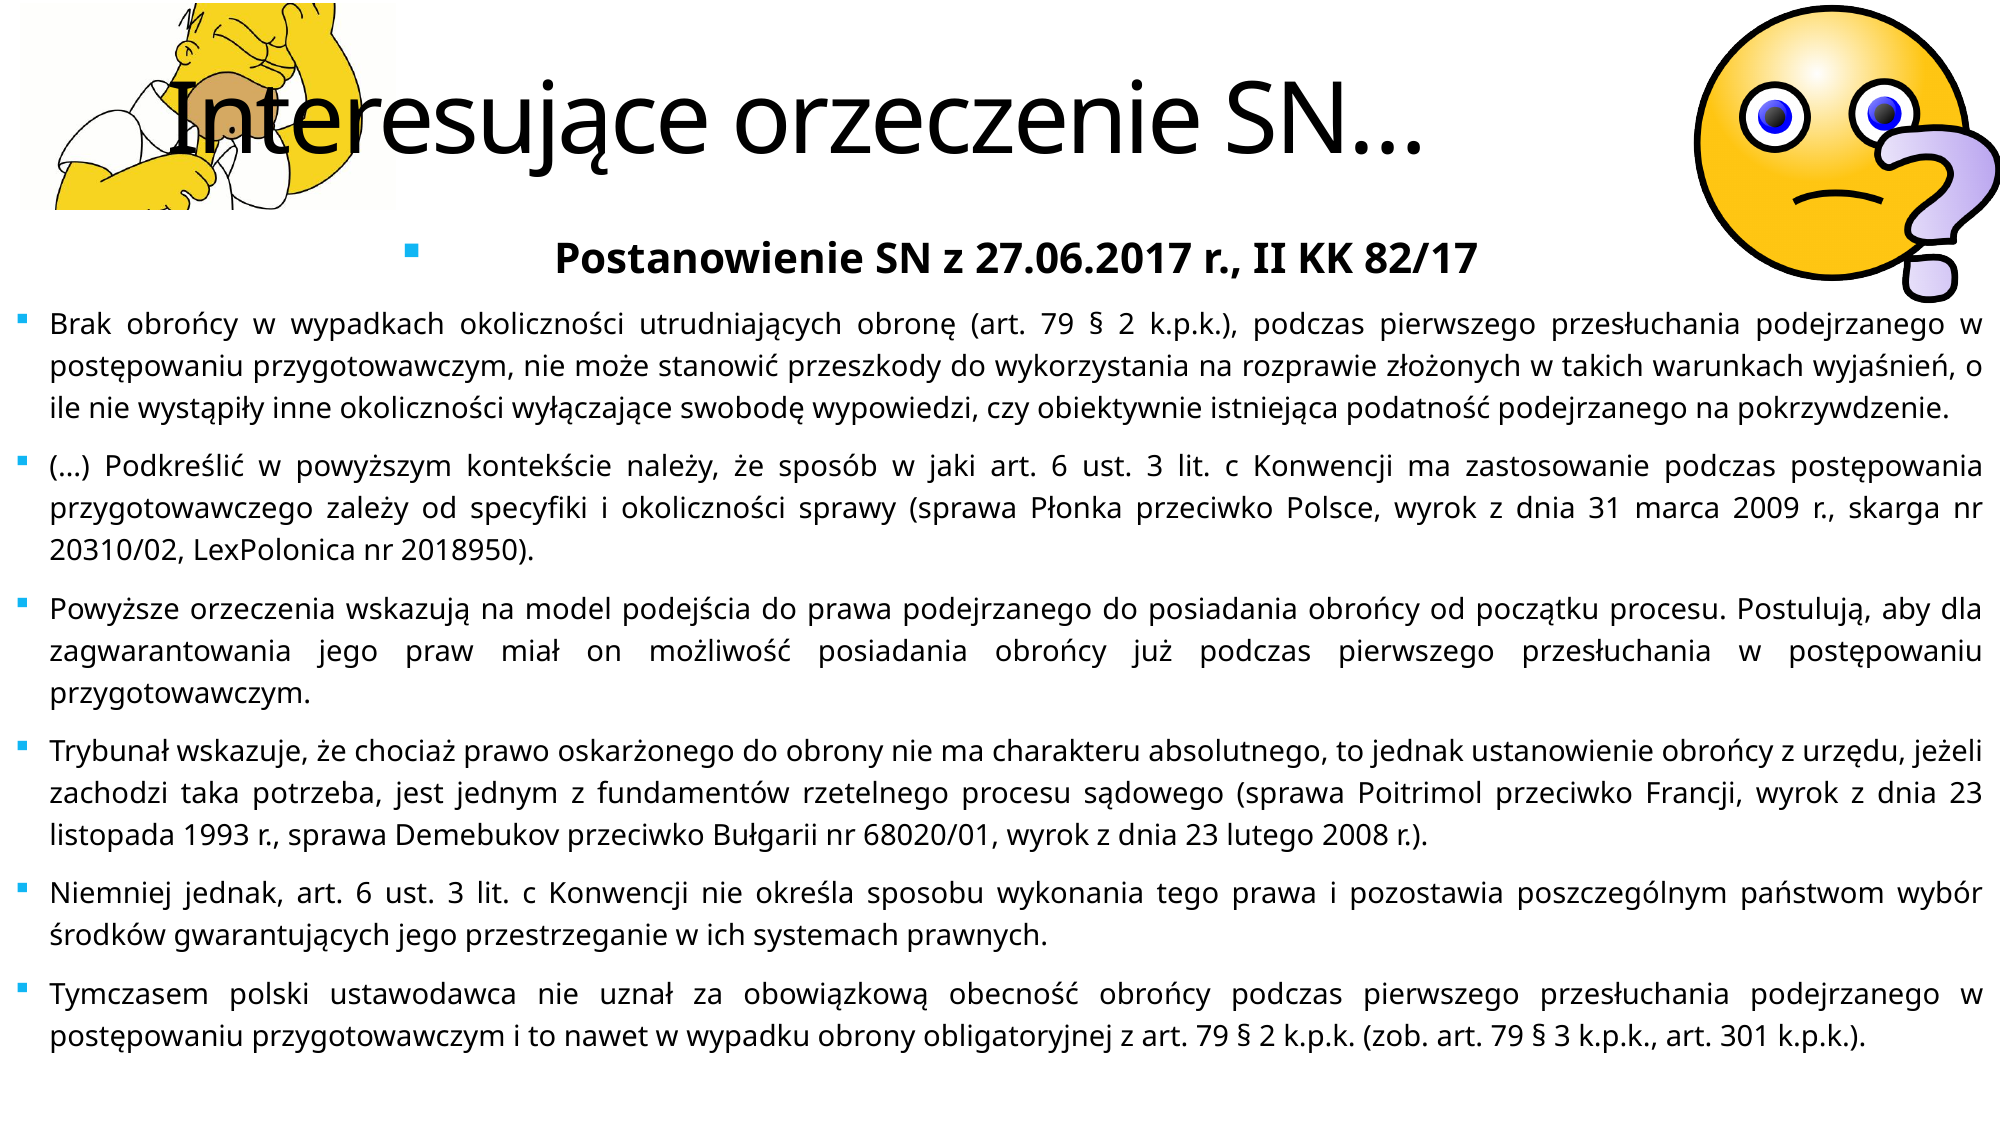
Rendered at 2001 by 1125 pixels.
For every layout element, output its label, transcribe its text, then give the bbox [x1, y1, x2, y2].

picture [20, 3, 397, 211]
picture [1620, 0, 2000, 372]
list Postanowienie SN z 27.06.2017 r., II KK 82/17 Brak obrońcy w wypadkach okoliczności utrudniających obronę (art. 79 § 2 k.p.k.), podczas pierwszego przesłuchania podejrzanego w postępowaniu przygotowawczym, nie może stanowić przeszkody do wykorzystania na rozprawie złożonych w takich warunkach wyjaśnień, o ile nie wystąpiły inne okoliczności wyłączające swobodę wypowiedzi, czy obiektywnie istniejąca podatność podejrzanego na pokrzywdzenie. (…) Podkreślić w powyższym kontekście należy, że sposób w jaki art. 6 ust. 3 lit. c Konwencji ma zastosowanie podczas postępowania przygotowawczego zależy od specyfiki i okoliczności sprawy (sprawa Płonka przeciwko Polsce, wyrok z dnia 31 marca 2009 r., skarga nr 20310/02, LexPolonica nr 2018950). Powyższe orzeczenia wskazują na model podejścia do prawa podejrzanego do posiadania obrońcy od początku procesu. Postulują, aby dla zagwarantowania jego praw miał on możliwość posiadania obrońcy już podczas pierwszego przesłuchania w postępowaniu przygotowawczym. Trybunał wskazuje, że chociaż prawo oskarżonego do obrony nie ma charakteru absolutnego, to jednak ustanowienie obrońcy z urzędu, jeżeli zachodzi taka potrzeba, jest jednym z fundamentów rzetelnego procesu sądowego (sprawa Poitrimol przeciwko Francji, wyrok z dnia 23 listopada 1993 r., sprawa Demebukov przeciwko Bułgarii nr 68020/01, wyrok z dnia 23 lutego 2008 r.). Niemniej jednak, art. 6 ust. 3 lit. c Konwencji nie określa sposobu wykonania tego prawa i pozostawia poszczególnym państwom wybór środków gwarantujących jego przestrzeganie w ich systemach prawnych. Tymczasem polski ustawodawca nie uznał za obowiązkową obecność obrońcy podczas pierwszego przesłuchania podejrzanego w postępowaniu przygotowawczym i to nawet w wypadku obrony obligatoryjnej z art. 79 § 2 k.p.k. (zob. art. 79 § 3 k.p.k., art. 301 k.p.k.). [0, 213, 2000, 1109]
title Interesujące orzeczenie SN… [0, 0, 1595, 213]
